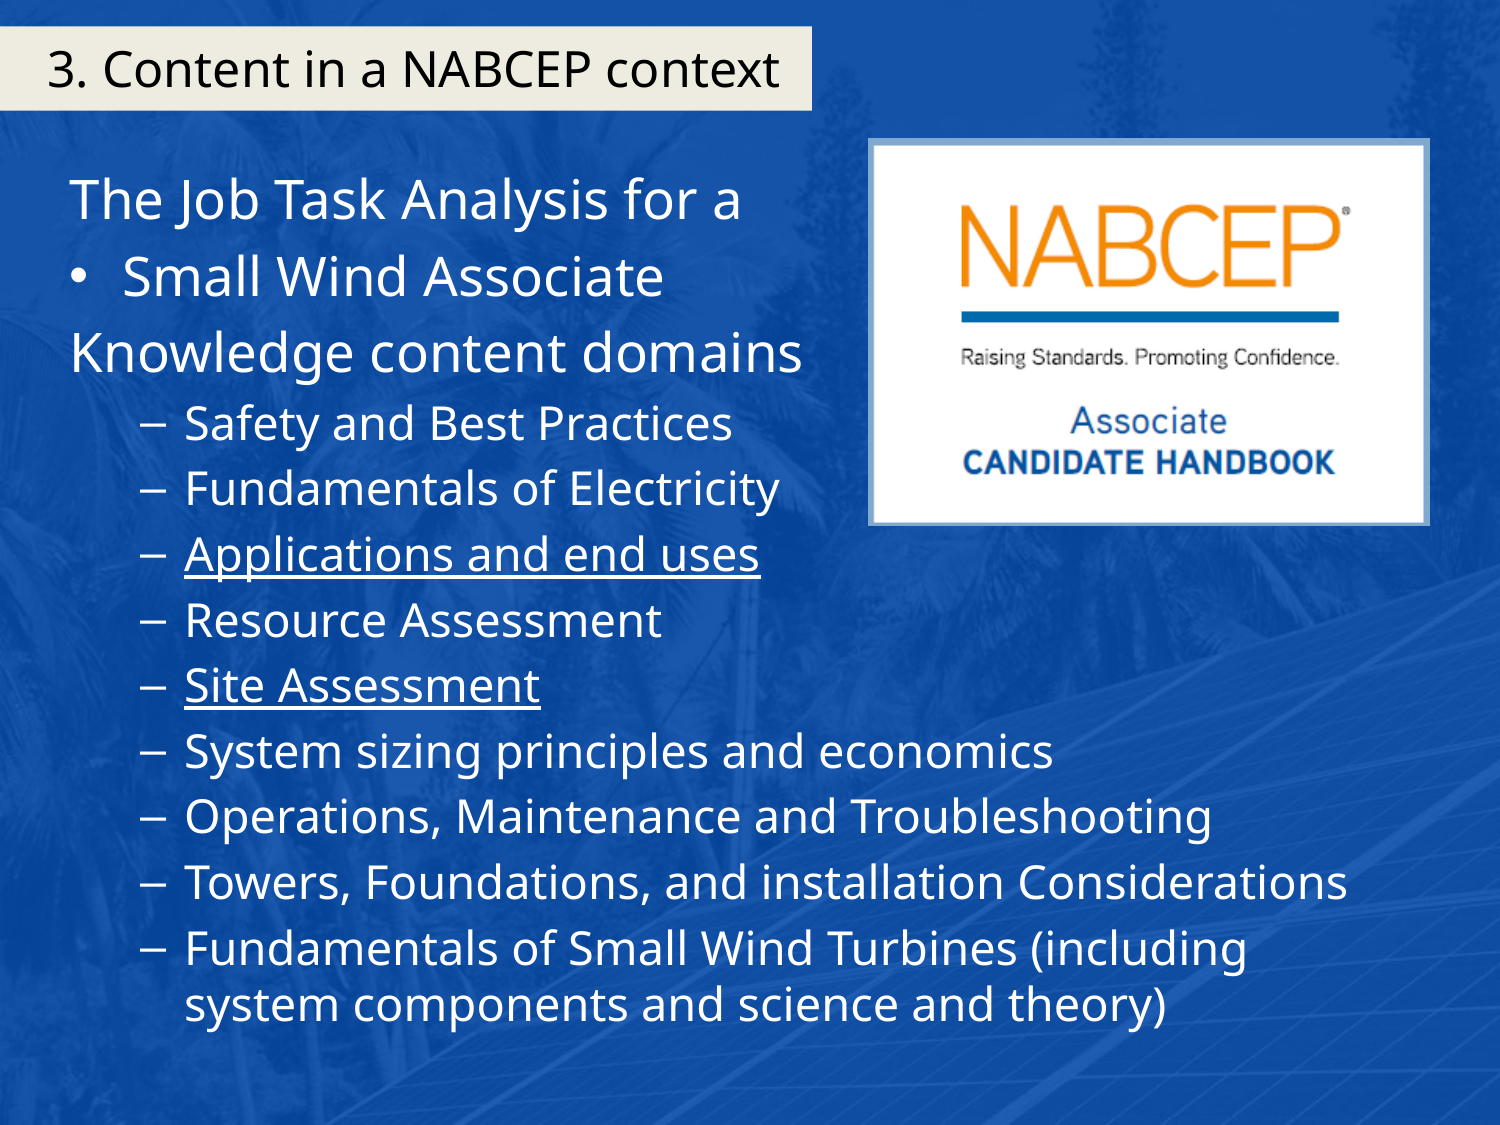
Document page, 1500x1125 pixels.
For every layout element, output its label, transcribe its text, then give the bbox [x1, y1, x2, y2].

list The Job Task Analysis for a Small Wind Associate Knowledge content domains Safety and Best Practices Fundamentals of Electricity Applications and end uses Resource Assessment Site Assessment System sizing principles and economics Operations, Maintenance and Troubleshooting Towers, Foundations, and installation Considerations Fundamentals of Small Wind Turbines (including system components and science and theory) [54, 157, 1383, 1101]
picture [0, 0, 1500, 1125]
title 3. Content in a NABCEP context [24, 11, 805, 123]
